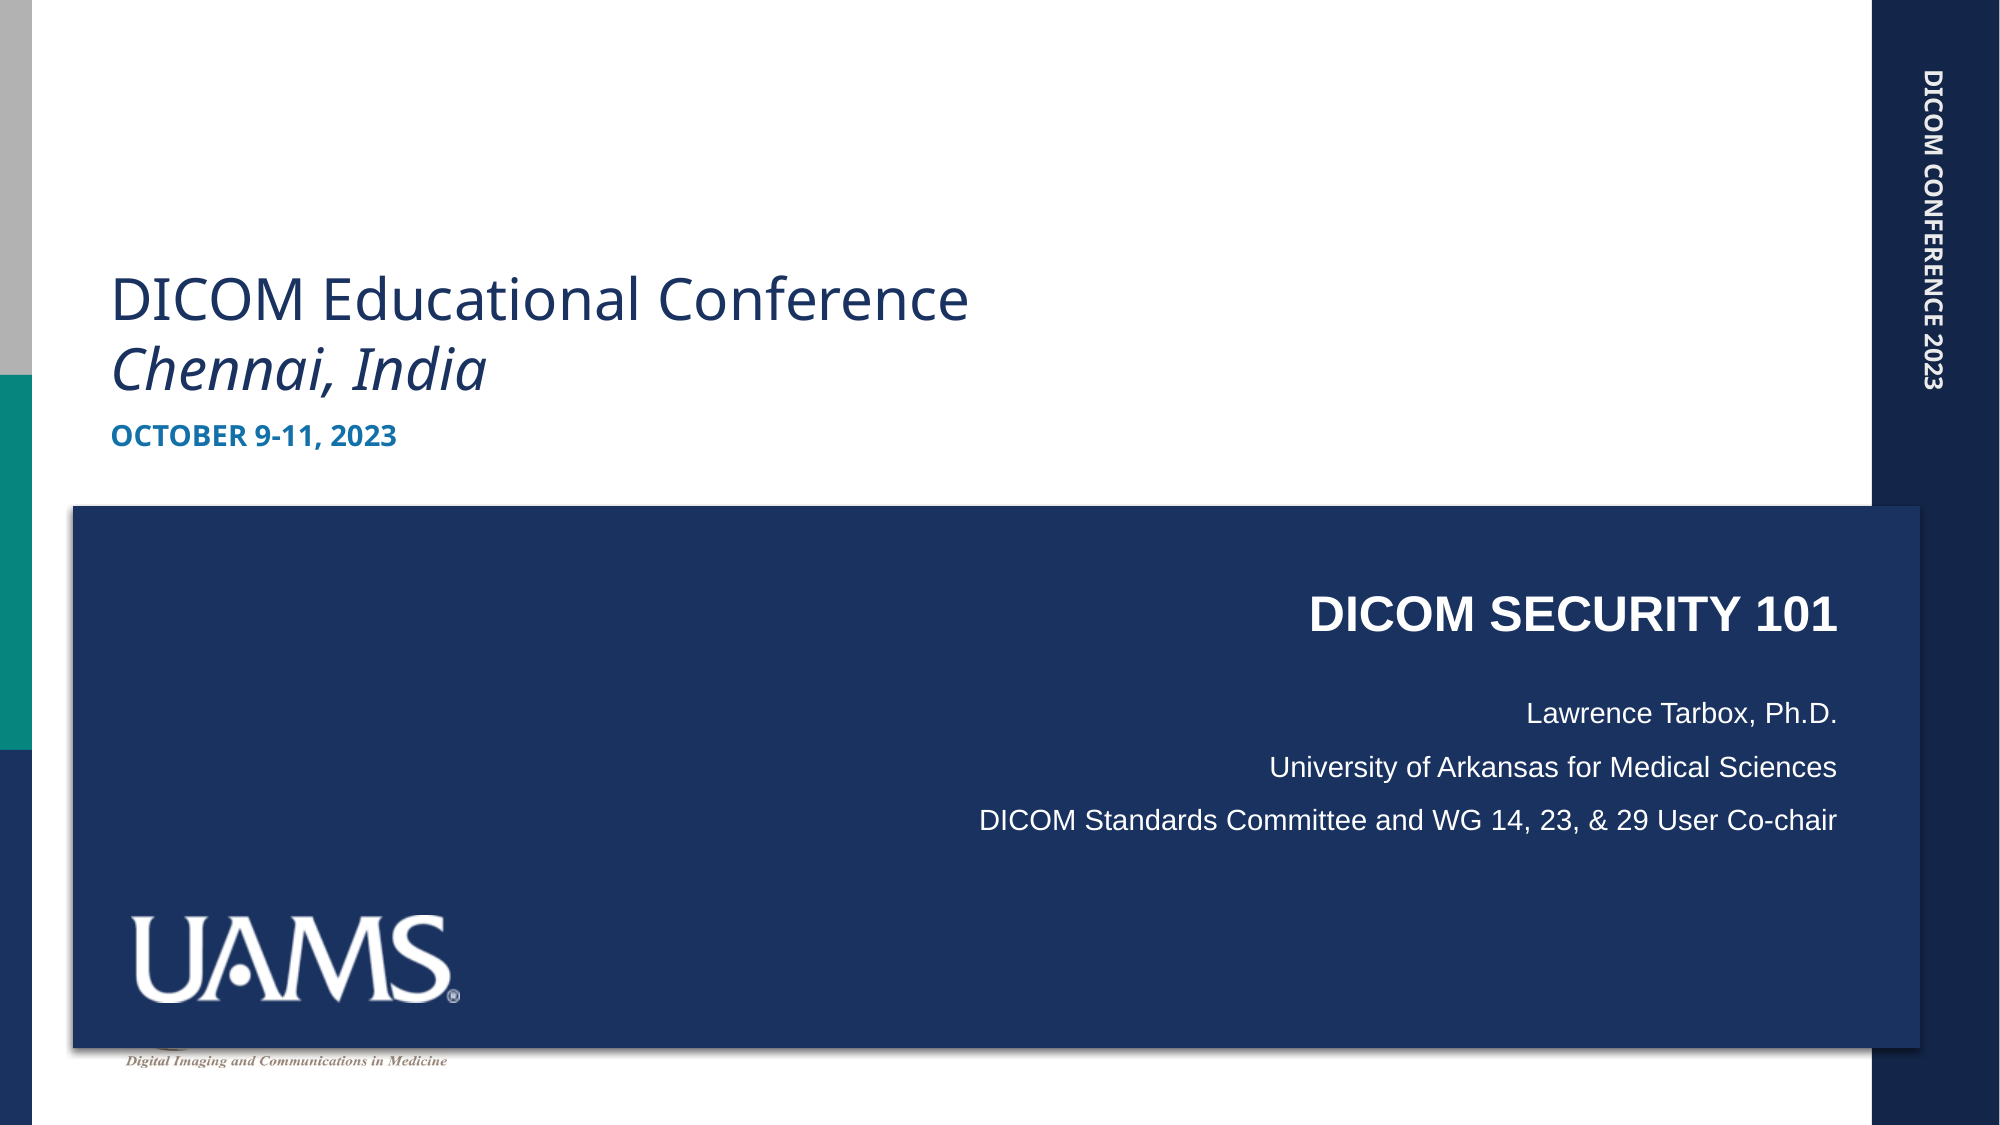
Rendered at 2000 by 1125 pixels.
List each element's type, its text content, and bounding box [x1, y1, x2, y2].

text_box DICOM Security 101 Lawrence Tarbox, Ph.D. University of Arkansas for Medical Sciences DICOM Standards Committee and WG 14, 23, & 29 User Co-chair [135, 573, 1854, 1021]
picture [125, 1049, 447, 1068]
title DICOM Educational Conference Chennai, India [95, 167, 1531, 409]
picture [130, 915, 461, 1003]
subtitle October 9-11, 2023 [95, 409, 1899, 497]
